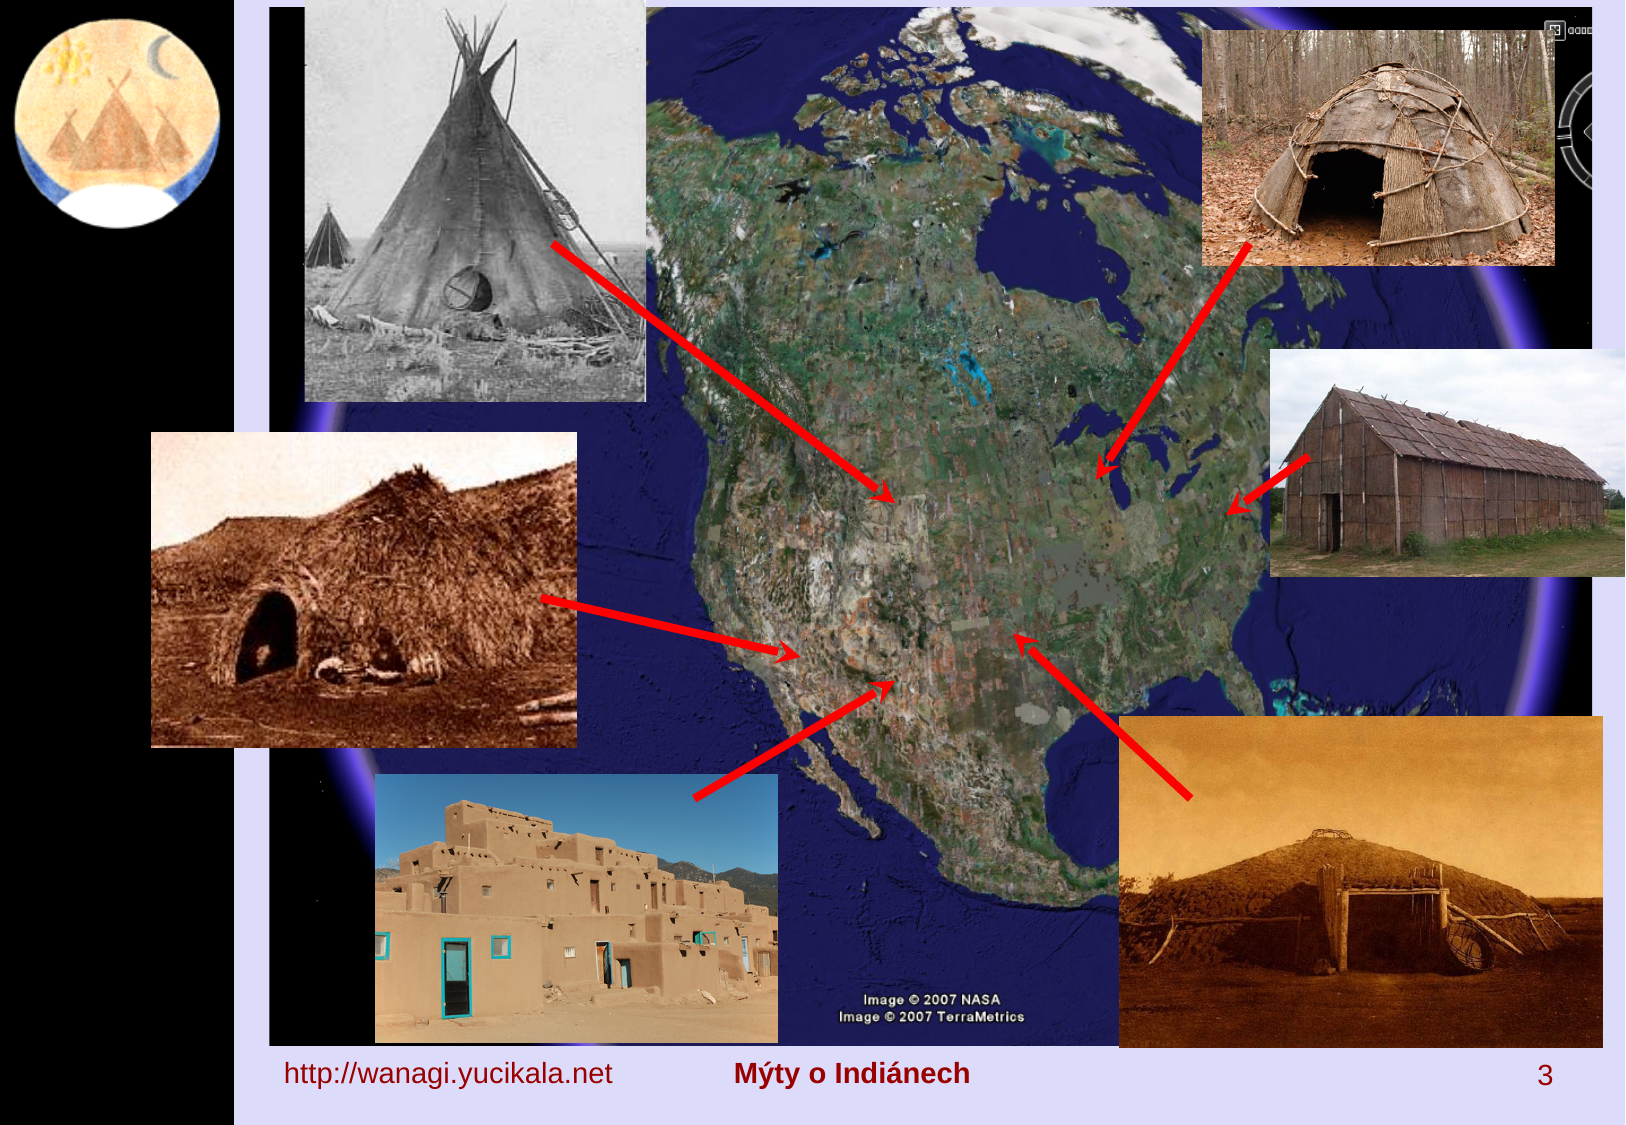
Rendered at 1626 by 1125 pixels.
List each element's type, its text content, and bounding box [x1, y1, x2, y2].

footer http://wanagi.yucikala.net Mýty o Indiánech [268, 1052, 1333, 1100]
picture [9, 16, 225, 232]
slide_number 3 [1367, 1056, 1569, 1102]
picture [150, 0, 1625, 1048]
